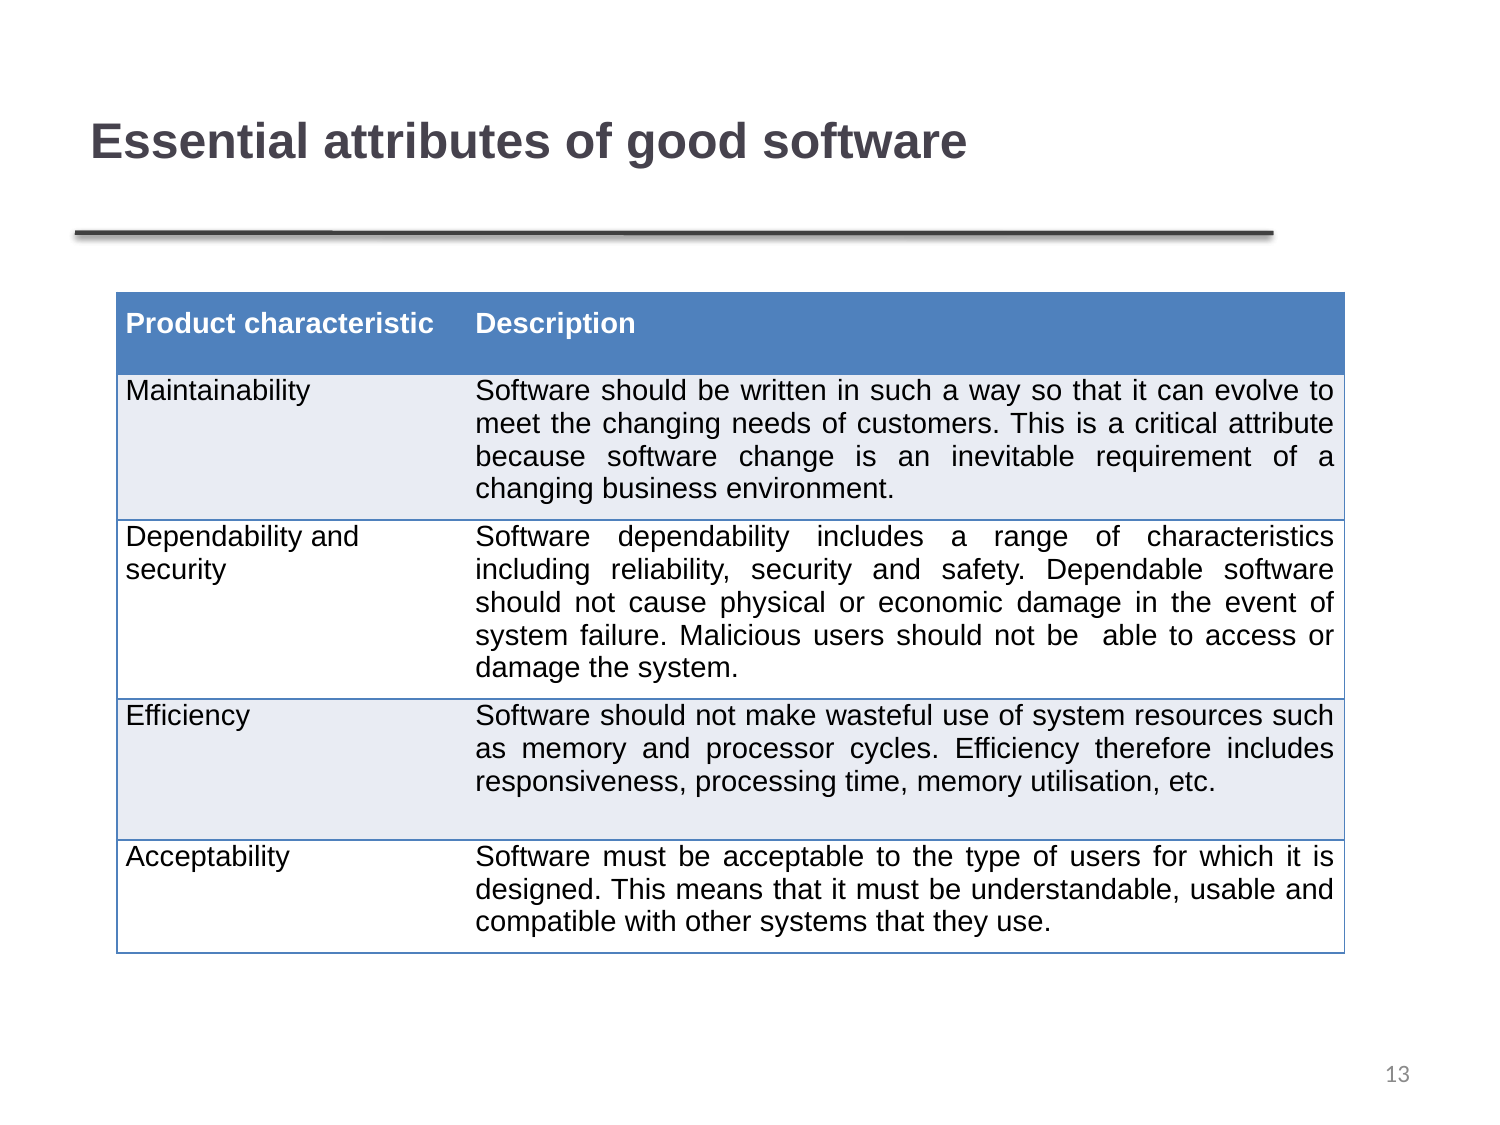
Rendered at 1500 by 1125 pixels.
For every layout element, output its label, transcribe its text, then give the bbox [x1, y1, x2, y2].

slide_number 13 [1074, 1042, 1425, 1103]
table_cell Acceptability [118, 841, 466, 952]
table_header Description [466, 293, 1344, 373]
table_cell Software should be written in such a way so that it can evolve to meet the changing needs of customers. This is a critical attribute because software change is an inevitable requirement of a changing business environment. [466, 375, 1344, 519]
table_cell Software must be acceptable to the type of users for which it is designed. This means that it must be understandable, usable and compatible with other systems that they use. [466, 841, 1344, 952]
table_cell Dependability and security [118, 521, 466, 698]
table_header Product characteristic [118, 293, 466, 373]
table_cell Maintainability [118, 375, 466, 519]
table_cell Efficiency [118, 700, 466, 839]
title Essential attributes of good software [74, 44, 1272, 233]
table_cell Software dependability includes a range of characteristics including reliability, security and safety. Dependable software should not cause physical or economic damage in the event of system failure. Malicious users should not be able to access or damage the system. [466, 521, 1344, 698]
table_cell Software should not make wasteful use of system resources such as memory and processor cycles. Efficiency therefore includes responsiveness, processing time, memory utilisation, etc. [466, 700, 1344, 839]
